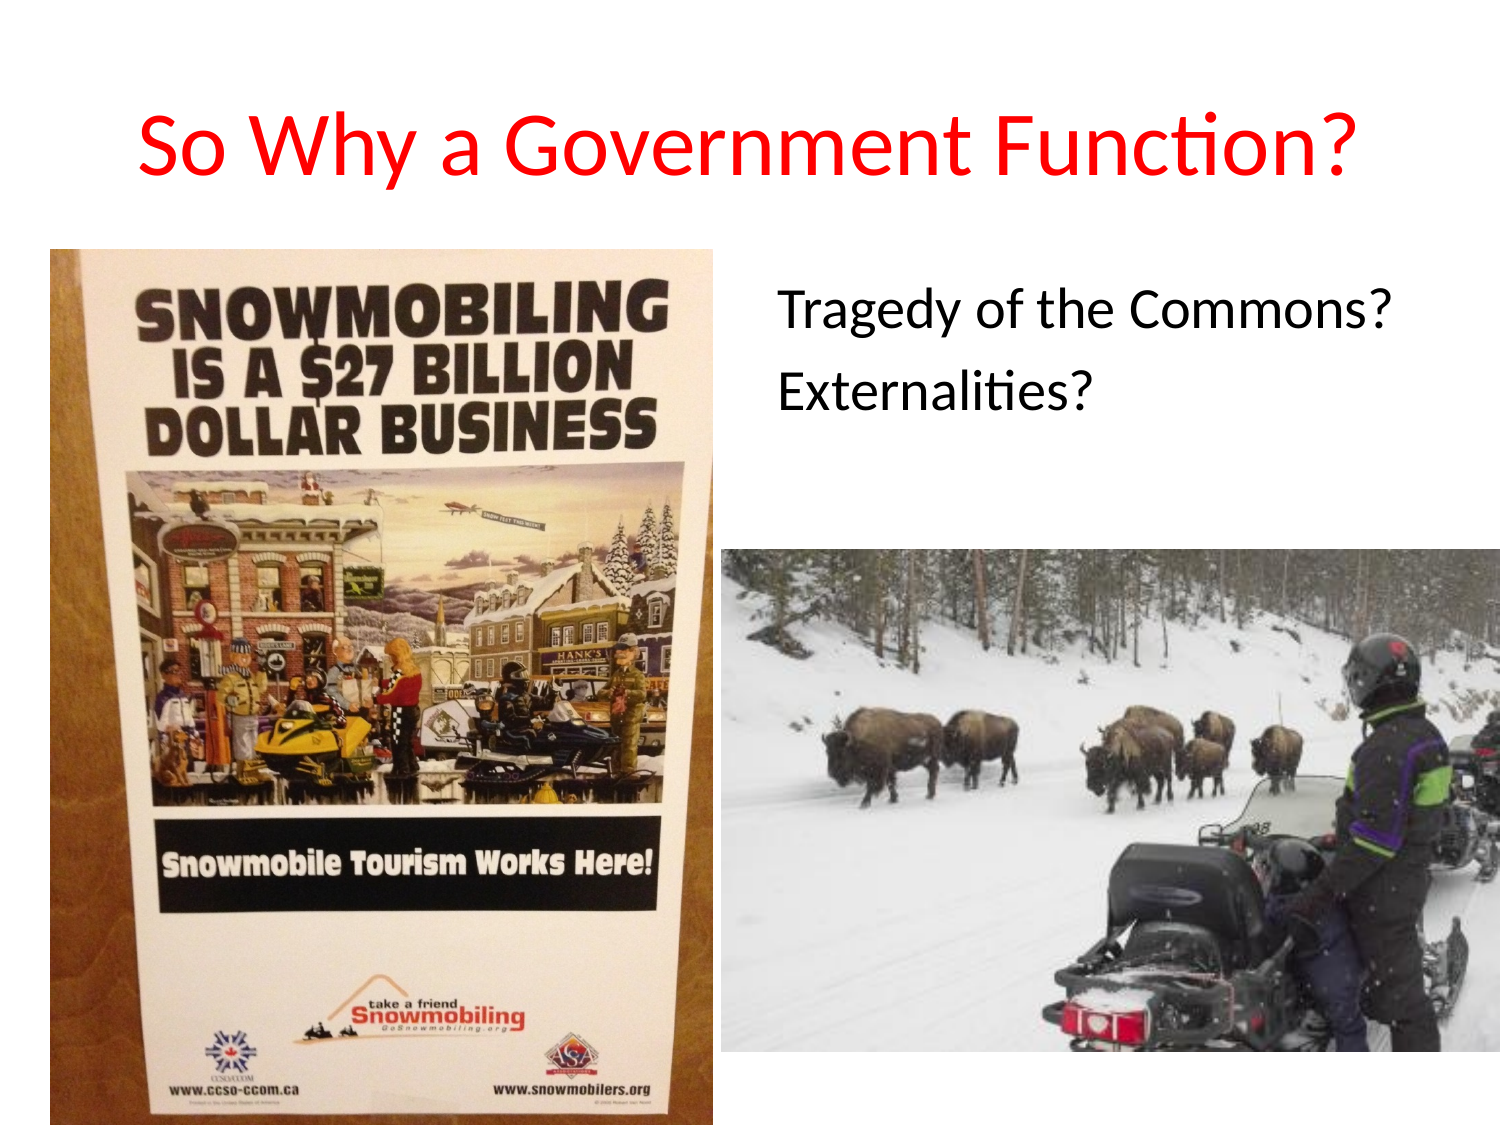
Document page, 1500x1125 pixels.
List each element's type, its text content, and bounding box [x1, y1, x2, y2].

title So Why a Government Function? [75, 45, 1425, 233]
picture [720, 549, 1500, 1052]
picture [49, 249, 713, 1125]
list Tragedy of the Commons? Externalities? [762, 262, 1425, 548]
